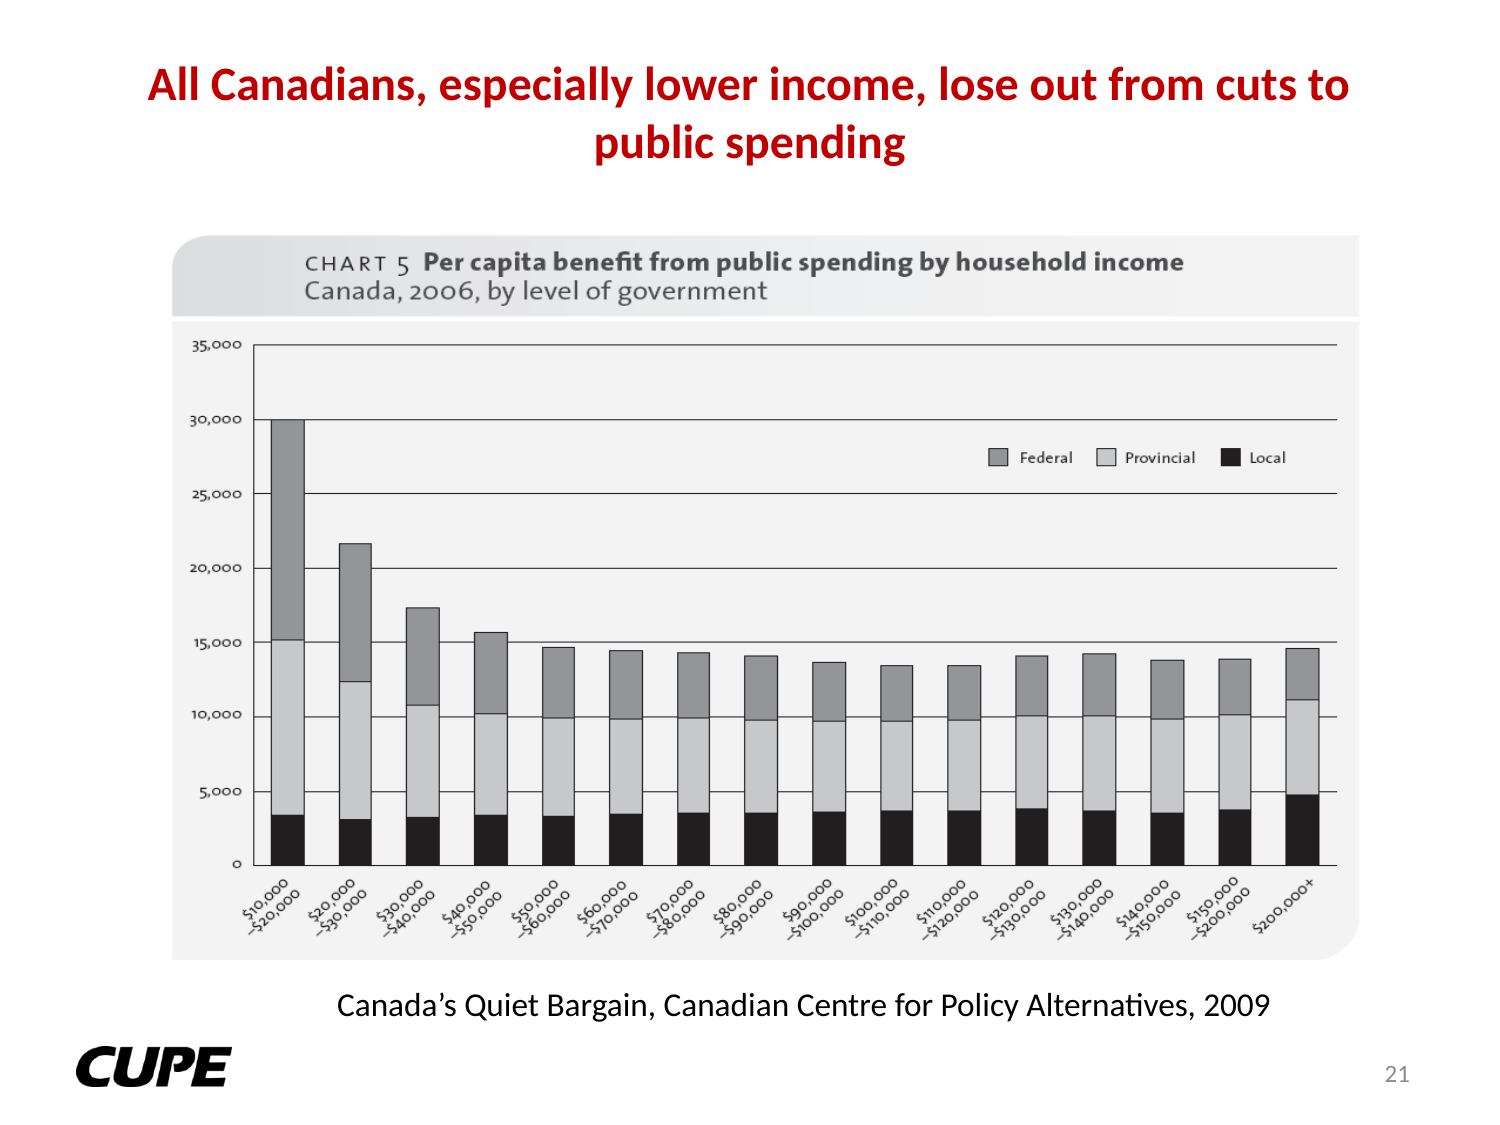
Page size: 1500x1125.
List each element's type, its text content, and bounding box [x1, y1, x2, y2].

slide_number 21 [1074, 1042, 1425, 1103]
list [163, 198, 1383, 973]
picture [76, 1046, 232, 1087]
text_box Canada’s Quiet Bargain, Canadian Centre for Policy Alternatives, 2009 [253, 980, 1356, 1031]
title All Canadians, especially lower income, lose out from cuts to public spending [75, 45, 1425, 176]
